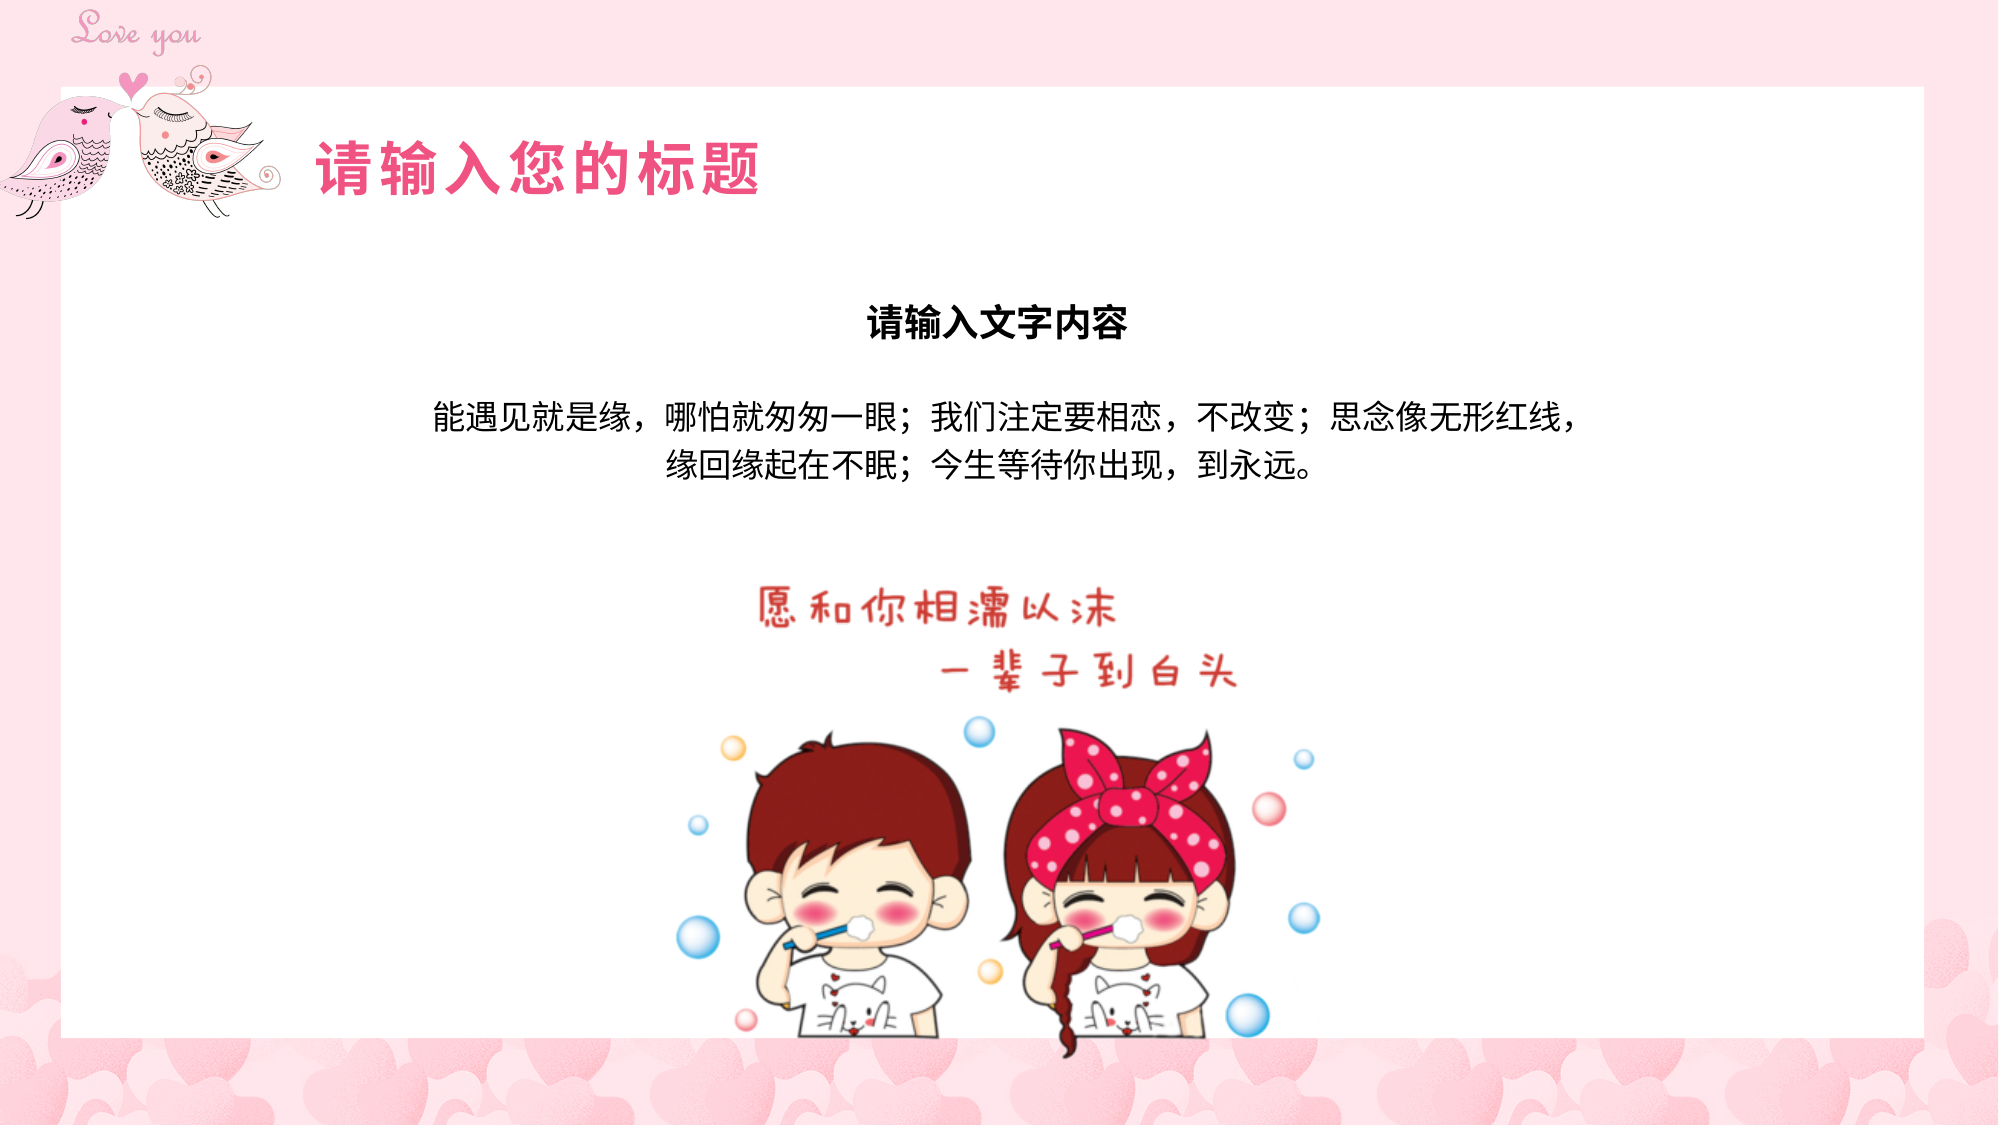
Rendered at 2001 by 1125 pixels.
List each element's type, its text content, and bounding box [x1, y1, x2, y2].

picture [0, 0, 1999, 1125]
text_box 请输入文字内容 [850, 281, 1205, 356]
text_box 能遇见就是缘，哪怕就匆匆一眼；我们注定要相恋，不改变；思念像无形红线，缘回缘起在不眠；今生等待你出现，到永远。 [402, 380, 1593, 518]
text_box 请输入您的标题 [300, 111, 776, 210]
